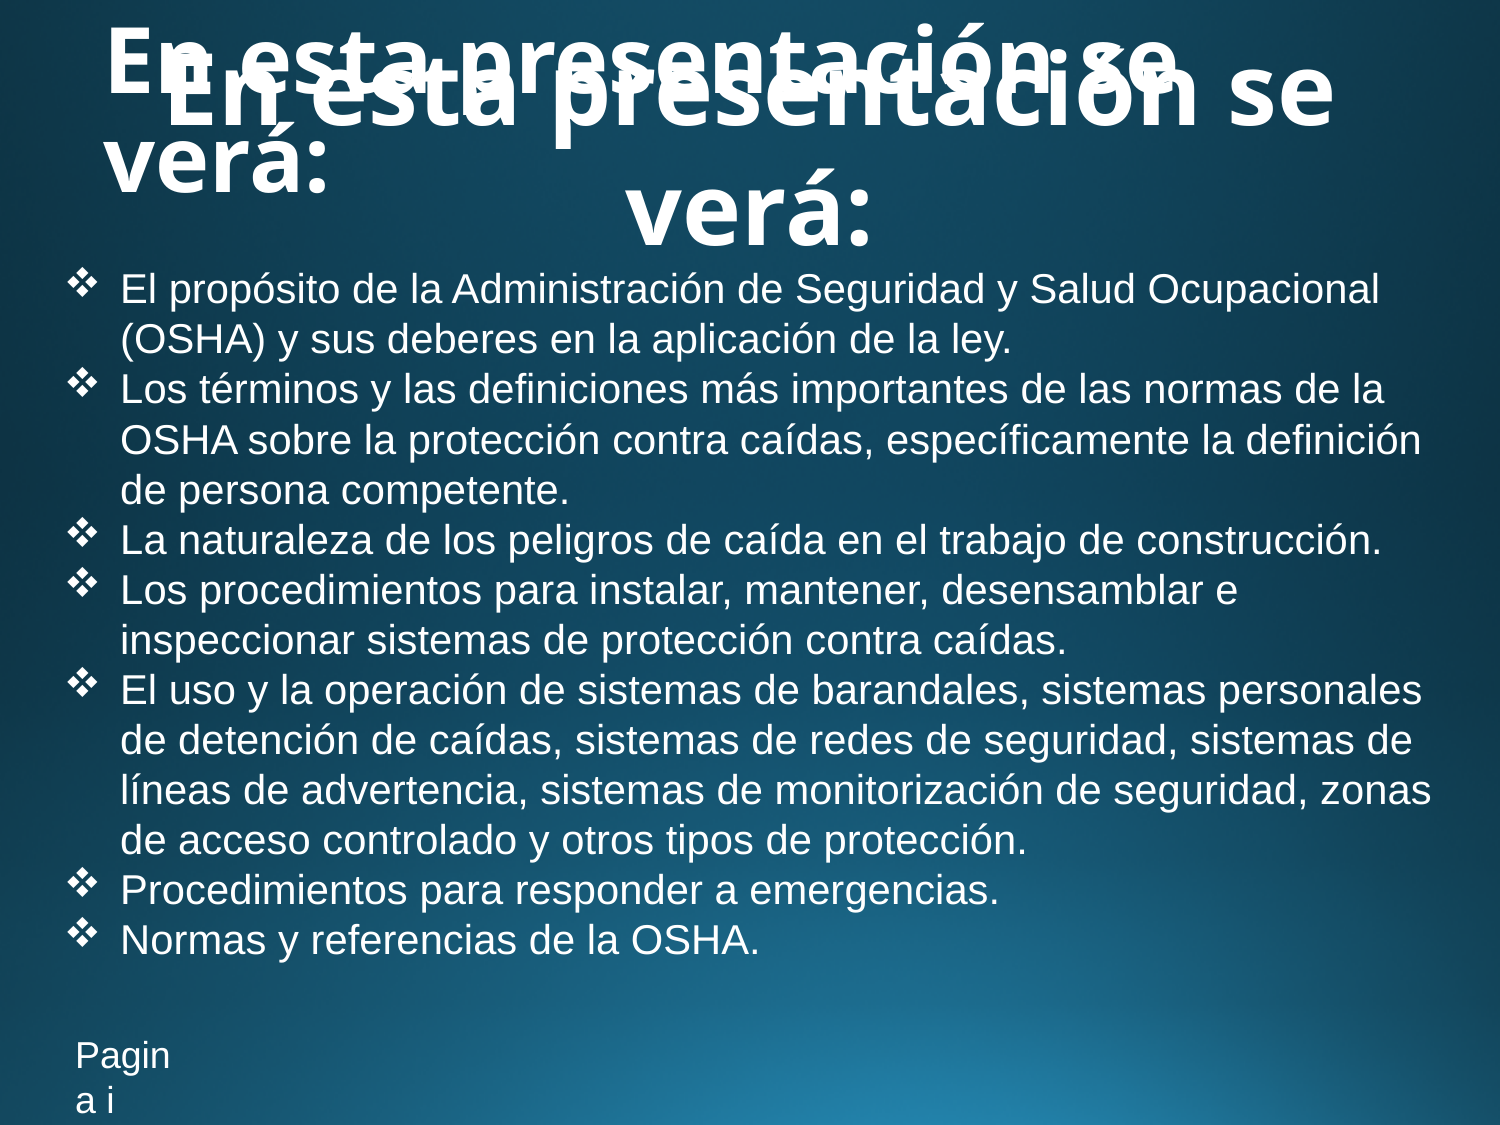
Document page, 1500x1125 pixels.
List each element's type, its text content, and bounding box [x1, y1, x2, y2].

picture [0, 0, 1500, 1125]
text_box Pagina i [60, 1024, 191, 1125]
text_box El propósito de la Administración de Seguridad y Salud Ocupacional (OSHA) y sus deberes en la aplicación de la ley. Los términos y las definiciones más importantes de las normas de la OSHA sobre la protección contra caídas, específicamente la definición de persona competente. La naturaleza de los peligros de caída en el trabajo de construcción. Los procedimientos para instalar, mantener, desensamblar e inspeccionar sistemas de protección contra caídas. El uso y la operación de sistemas de barandales, sistemas personales de detención de caídas, sistemas de redes de seguridad, sistemas de líneas de advertencia, sistemas de monitorización de seguridad, zonas de acceso controlado y otros tipos de protección. Procedimientos para responder a emergencias. Normas y referencias de la OSHA. [49, 254, 1452, 1080]
title En esta presentación se verá: [103, 59, 1397, 278]
